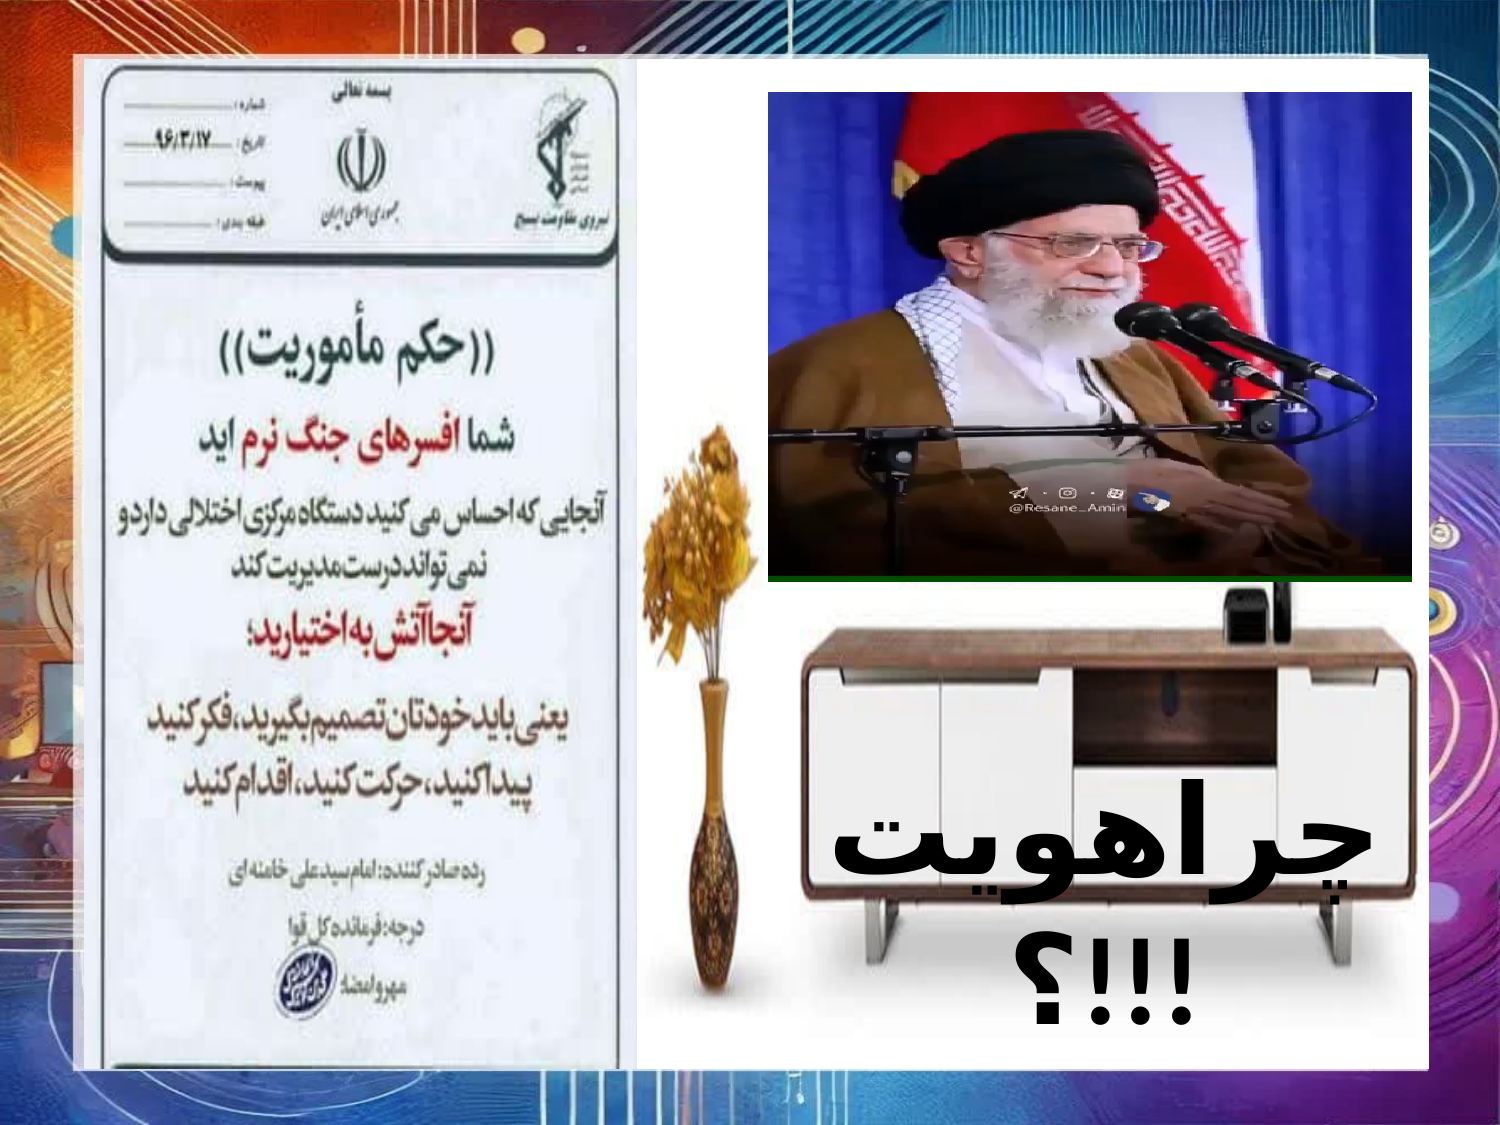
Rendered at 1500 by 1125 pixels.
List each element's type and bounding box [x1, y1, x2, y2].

picture [0, 0, 1500, 1125]
text_box [767, 91, 1413, 583]
list [84, 59, 636, 1069]
